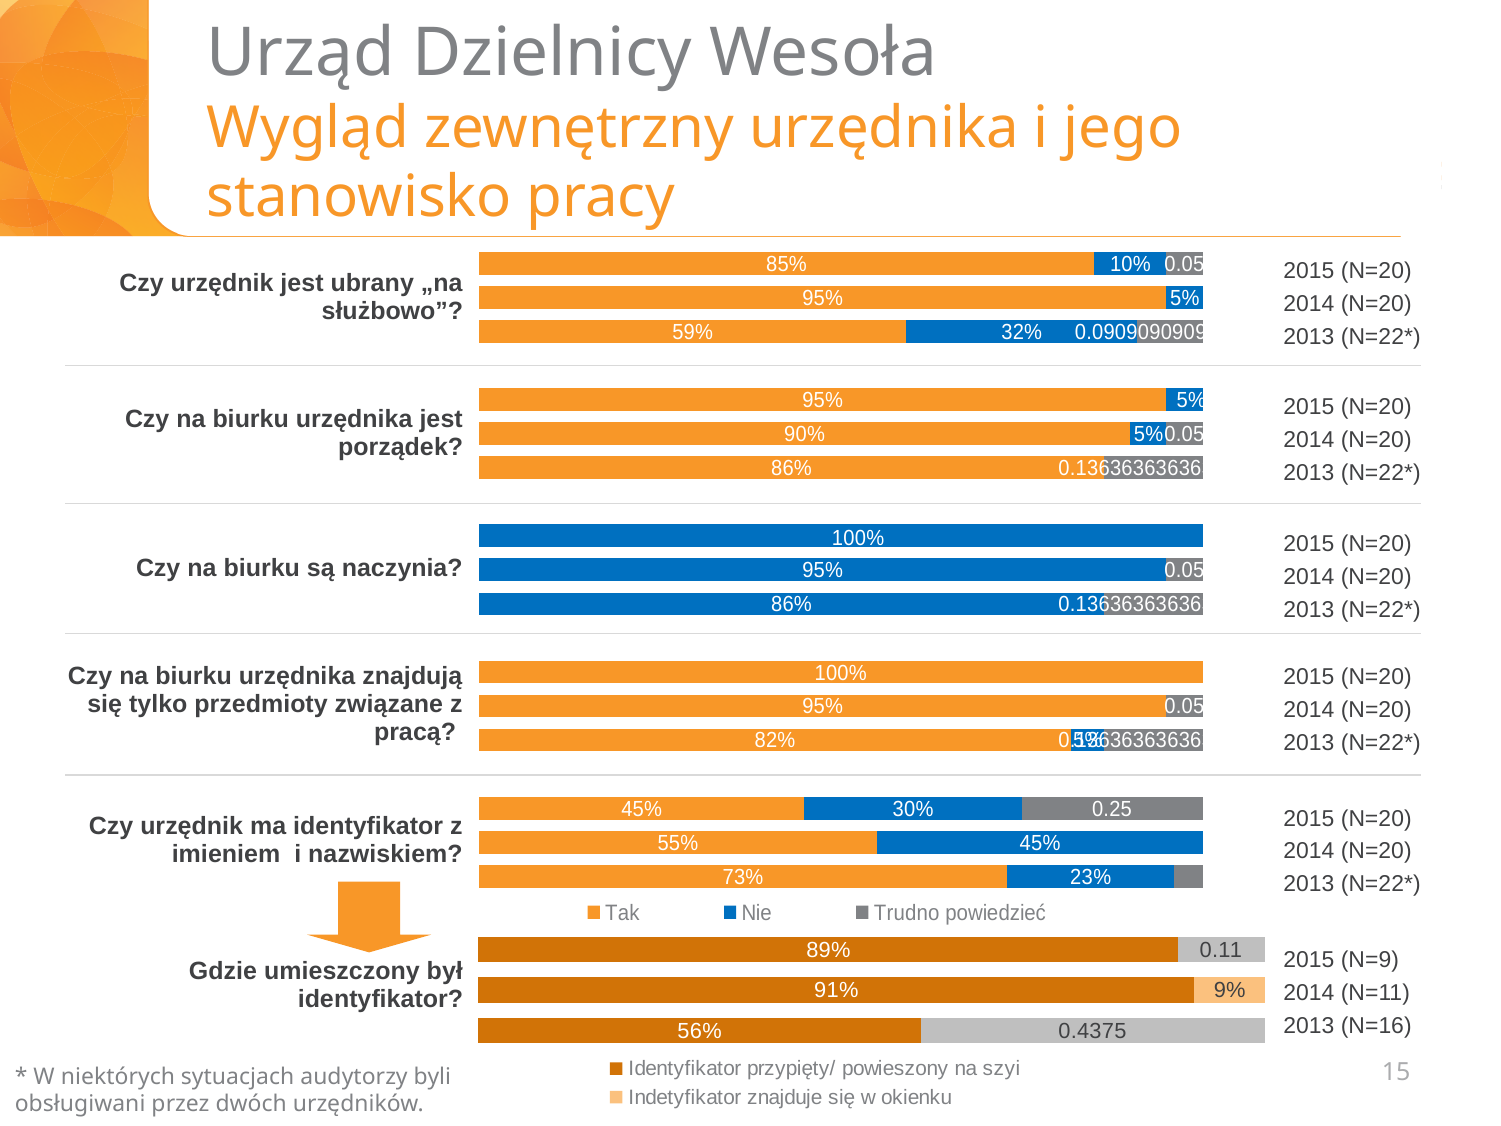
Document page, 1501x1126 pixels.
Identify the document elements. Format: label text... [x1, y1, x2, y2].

text_box 2015 (N=9) 2014 (N=11) 2013 (N=16) [1270, 931, 1466, 1046]
table_cell Czy urzędnik ma identyfikator z imieniem i nazwiskiem? [18, 772, 473, 908]
text_box 2015 (N=20) 2014 (N=20) 2013 (N=22*) [1270, 790, 1466, 931]
text_box 2015 (N=20) 2014 (N=20) 2013 (N=22*) [1270, 242, 1466, 378]
chart [478, 219, 1265, 364]
chart [478, 366, 1265, 503]
table_cell Czy na biurku urzędnika jest porządek? [18, 364, 473, 500]
title Urząd Dzielnicy Wesoła Wygląd zewnętrzny urzędnika i jego stanowisko pracy [147, 0, 1442, 237]
text_box * W niektórych sytuacjach audytorzy byli obsługiwani przez dwóch urzędników. [0, 1054, 467, 1124]
text_box 2015 (N=20) 2014 (N=20) 2013 (N=22*) [1270, 648, 1466, 790]
table_cell Czy na biurku są naczynia? [18, 500, 473, 636]
picture [0, 0, 147, 237]
chart [477, 776, 1265, 1126]
text_box 2015 (N=20) 2014 (N=20) 2013 (N=22*) [1270, 378, 1466, 515]
text_box 2015 (N=20) 2014 (N=20) 2013 (N=22*) [1270, 515, 1466, 648]
slide_number 15 [1270, 1046, 1426, 1103]
chart [478, 504, 1265, 633]
table_cell Czy na biurku urzędnika znajdują się tylko przedmioty związane z pracą? [18, 636, 473, 772]
table_header Czy urzędnik jest ubrany „na służbowo”? [18, 229, 473, 364]
text_box [307, 881, 432, 953]
table_cell Gdzie umieszczony był identyfikator? [18, 908, 473, 1061]
chart [478, 634, 1265, 774]
